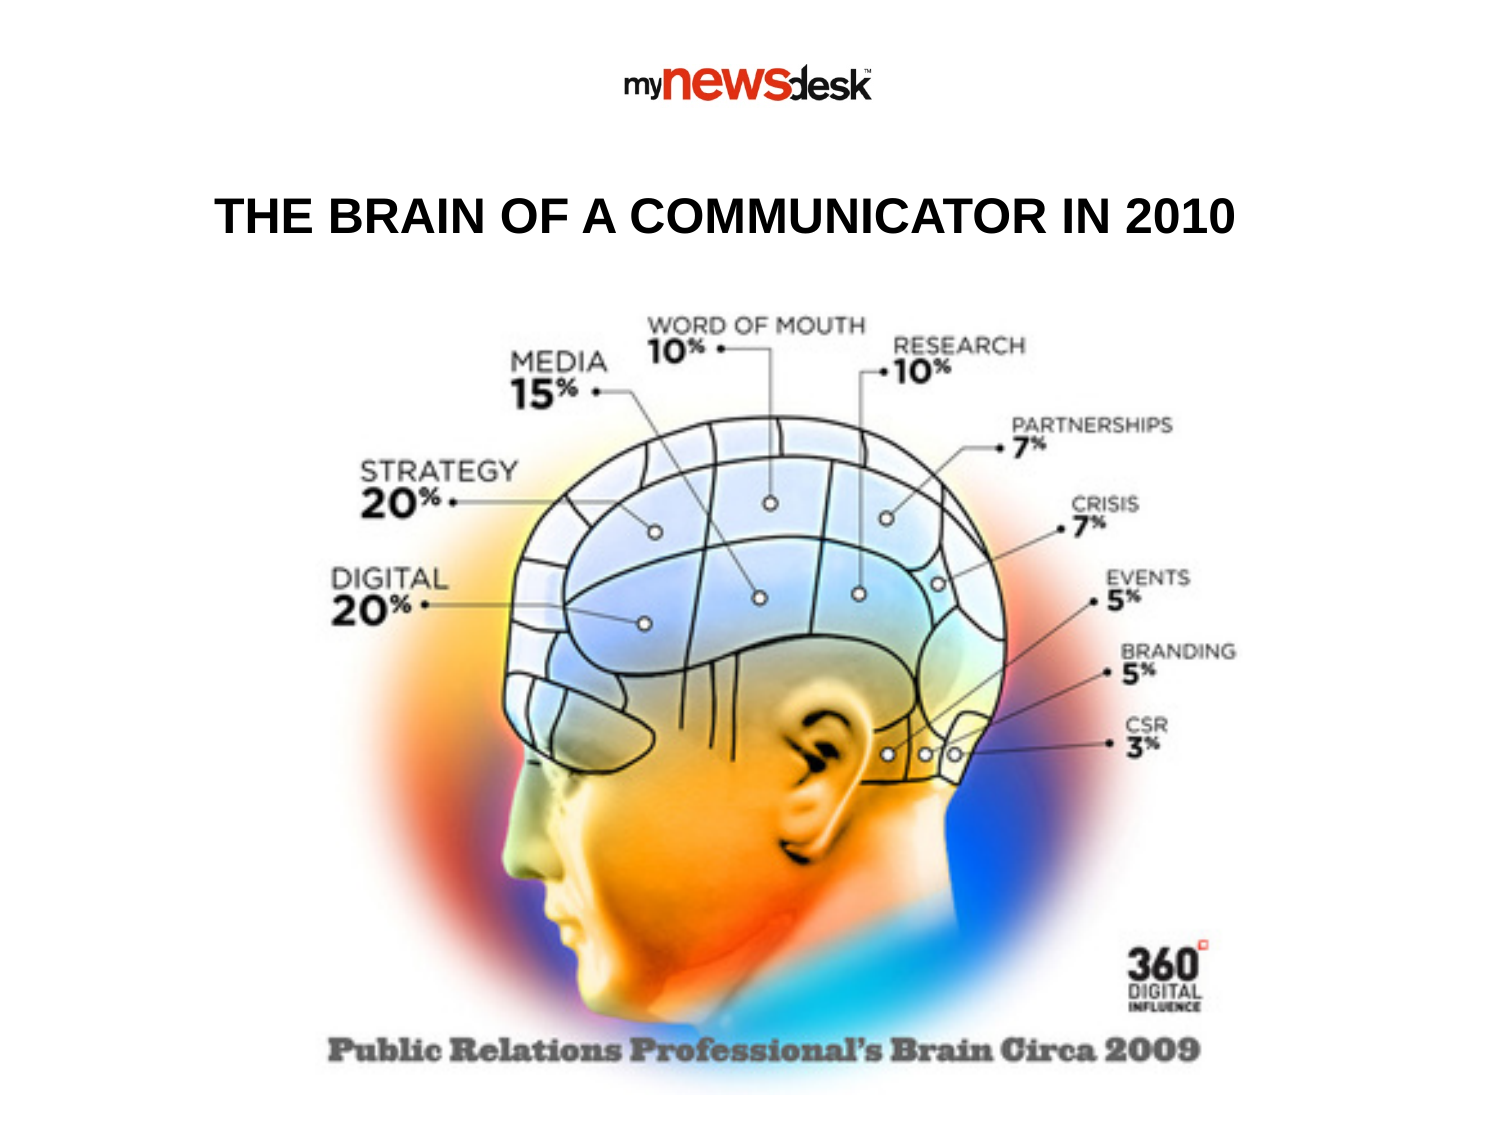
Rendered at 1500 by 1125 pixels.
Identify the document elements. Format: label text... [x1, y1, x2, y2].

picture [611, 64, 879, 108]
title The Brain of a Communicator in 2010 [198, 175, 1402, 247]
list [152, 292, 1374, 1096]
